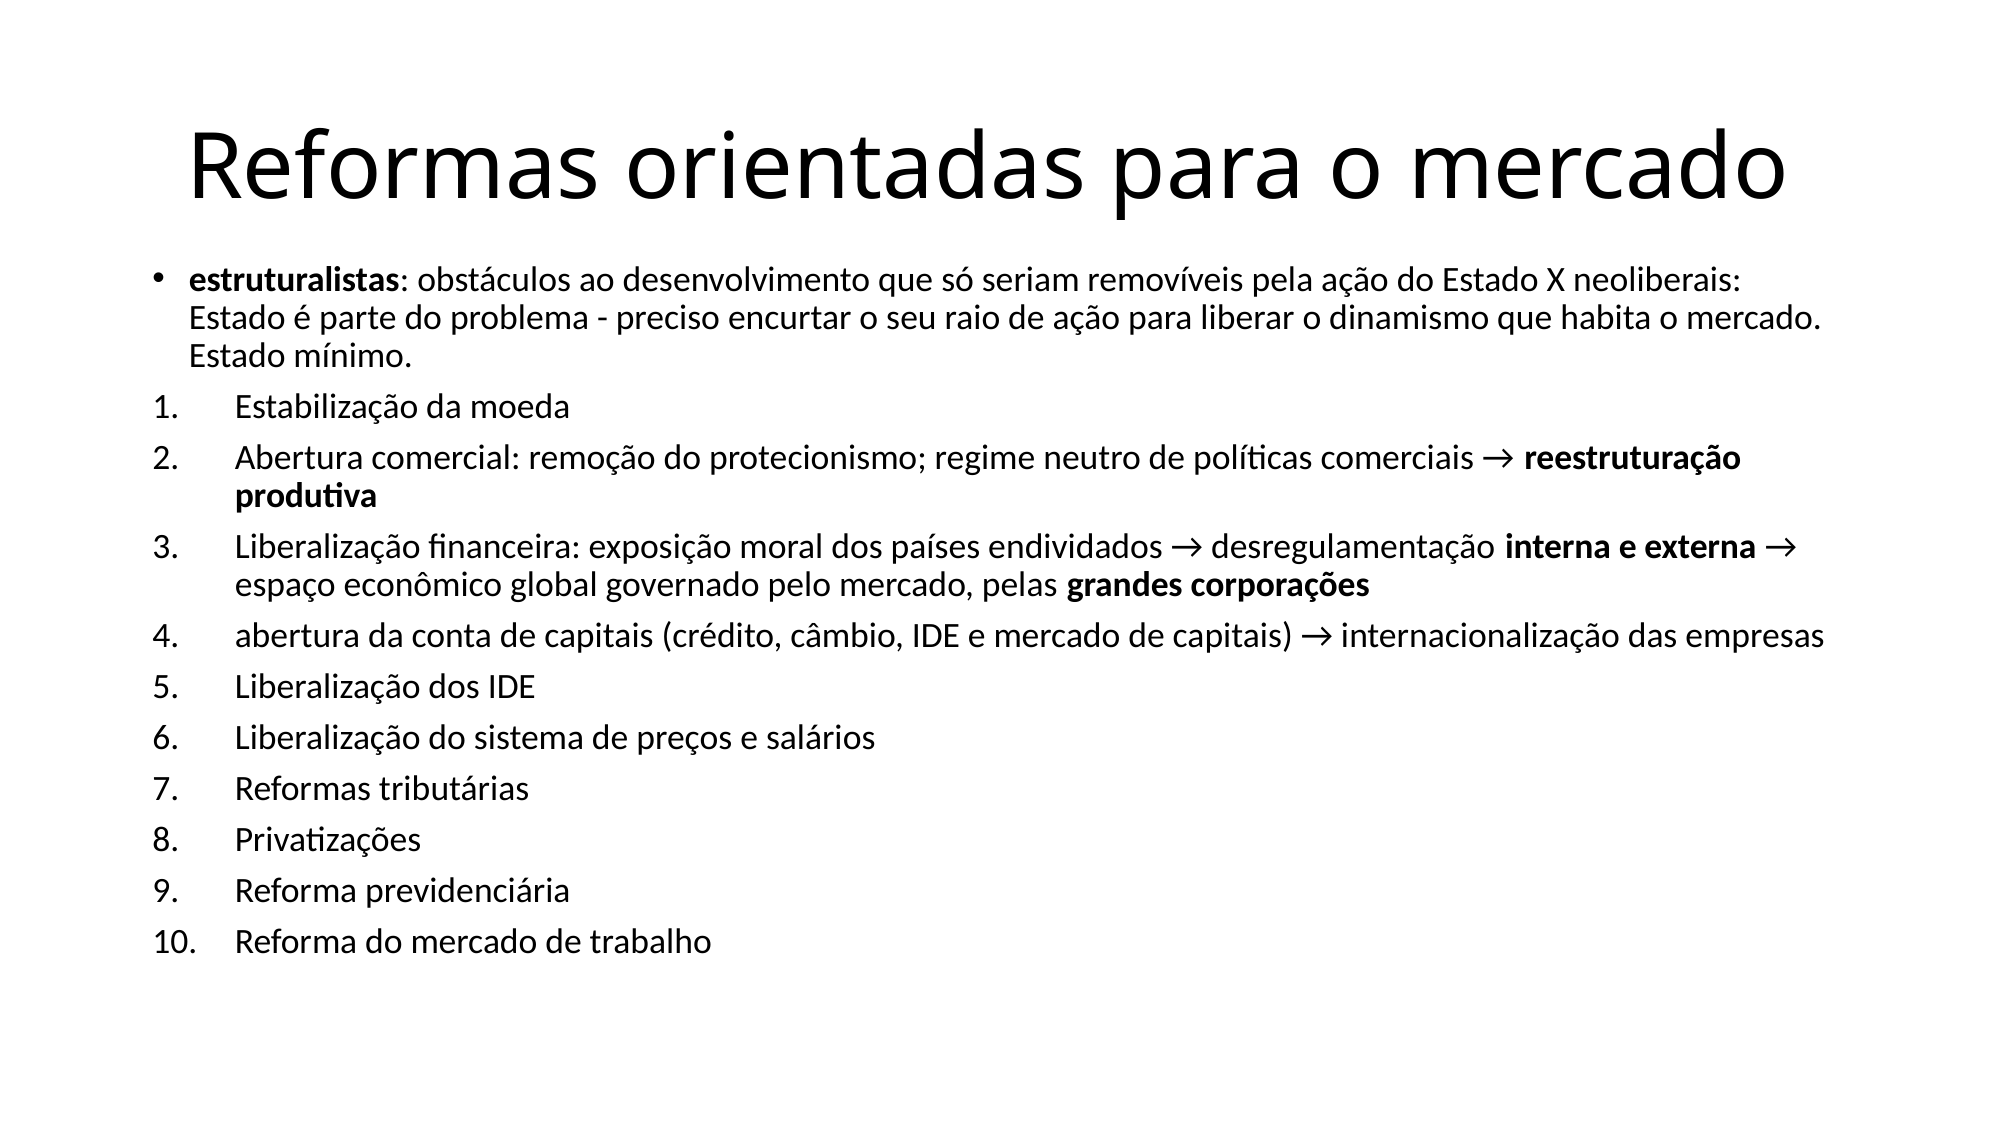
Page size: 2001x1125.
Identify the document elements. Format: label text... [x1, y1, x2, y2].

title Reformas orientadas para o mercado [137, 59, 1863, 252]
list estruturalistas: obstáculos ao desenvolvimento que só seriam removíveis pela ação do Estado X neoliberais: Estado é parte do problema - preciso encurtar o seu raio de ação para liberar o dinamismo que habita o mercado. Estado mínimo. Estabilização da moeda Abertura comercial: remoção do protecionismo; regime neutro de políticas comerciais → reestruturação produtiva Liberalização financeira: exposição moral dos países endividados → desregulamentação interna e externa → espaço econômico global governado pelo mercado, pelas grandes corporações abertura da conta de capitais (crédito, câmbio, IDE e mercado de capitais) → internacionalização das empresas Liberalização dos IDE Liberalização do sistema de preços e salários Reformas tributárias Privatizações Reforma previdenciária Reforma do mercado de trabalho [137, 252, 1863, 1014]
